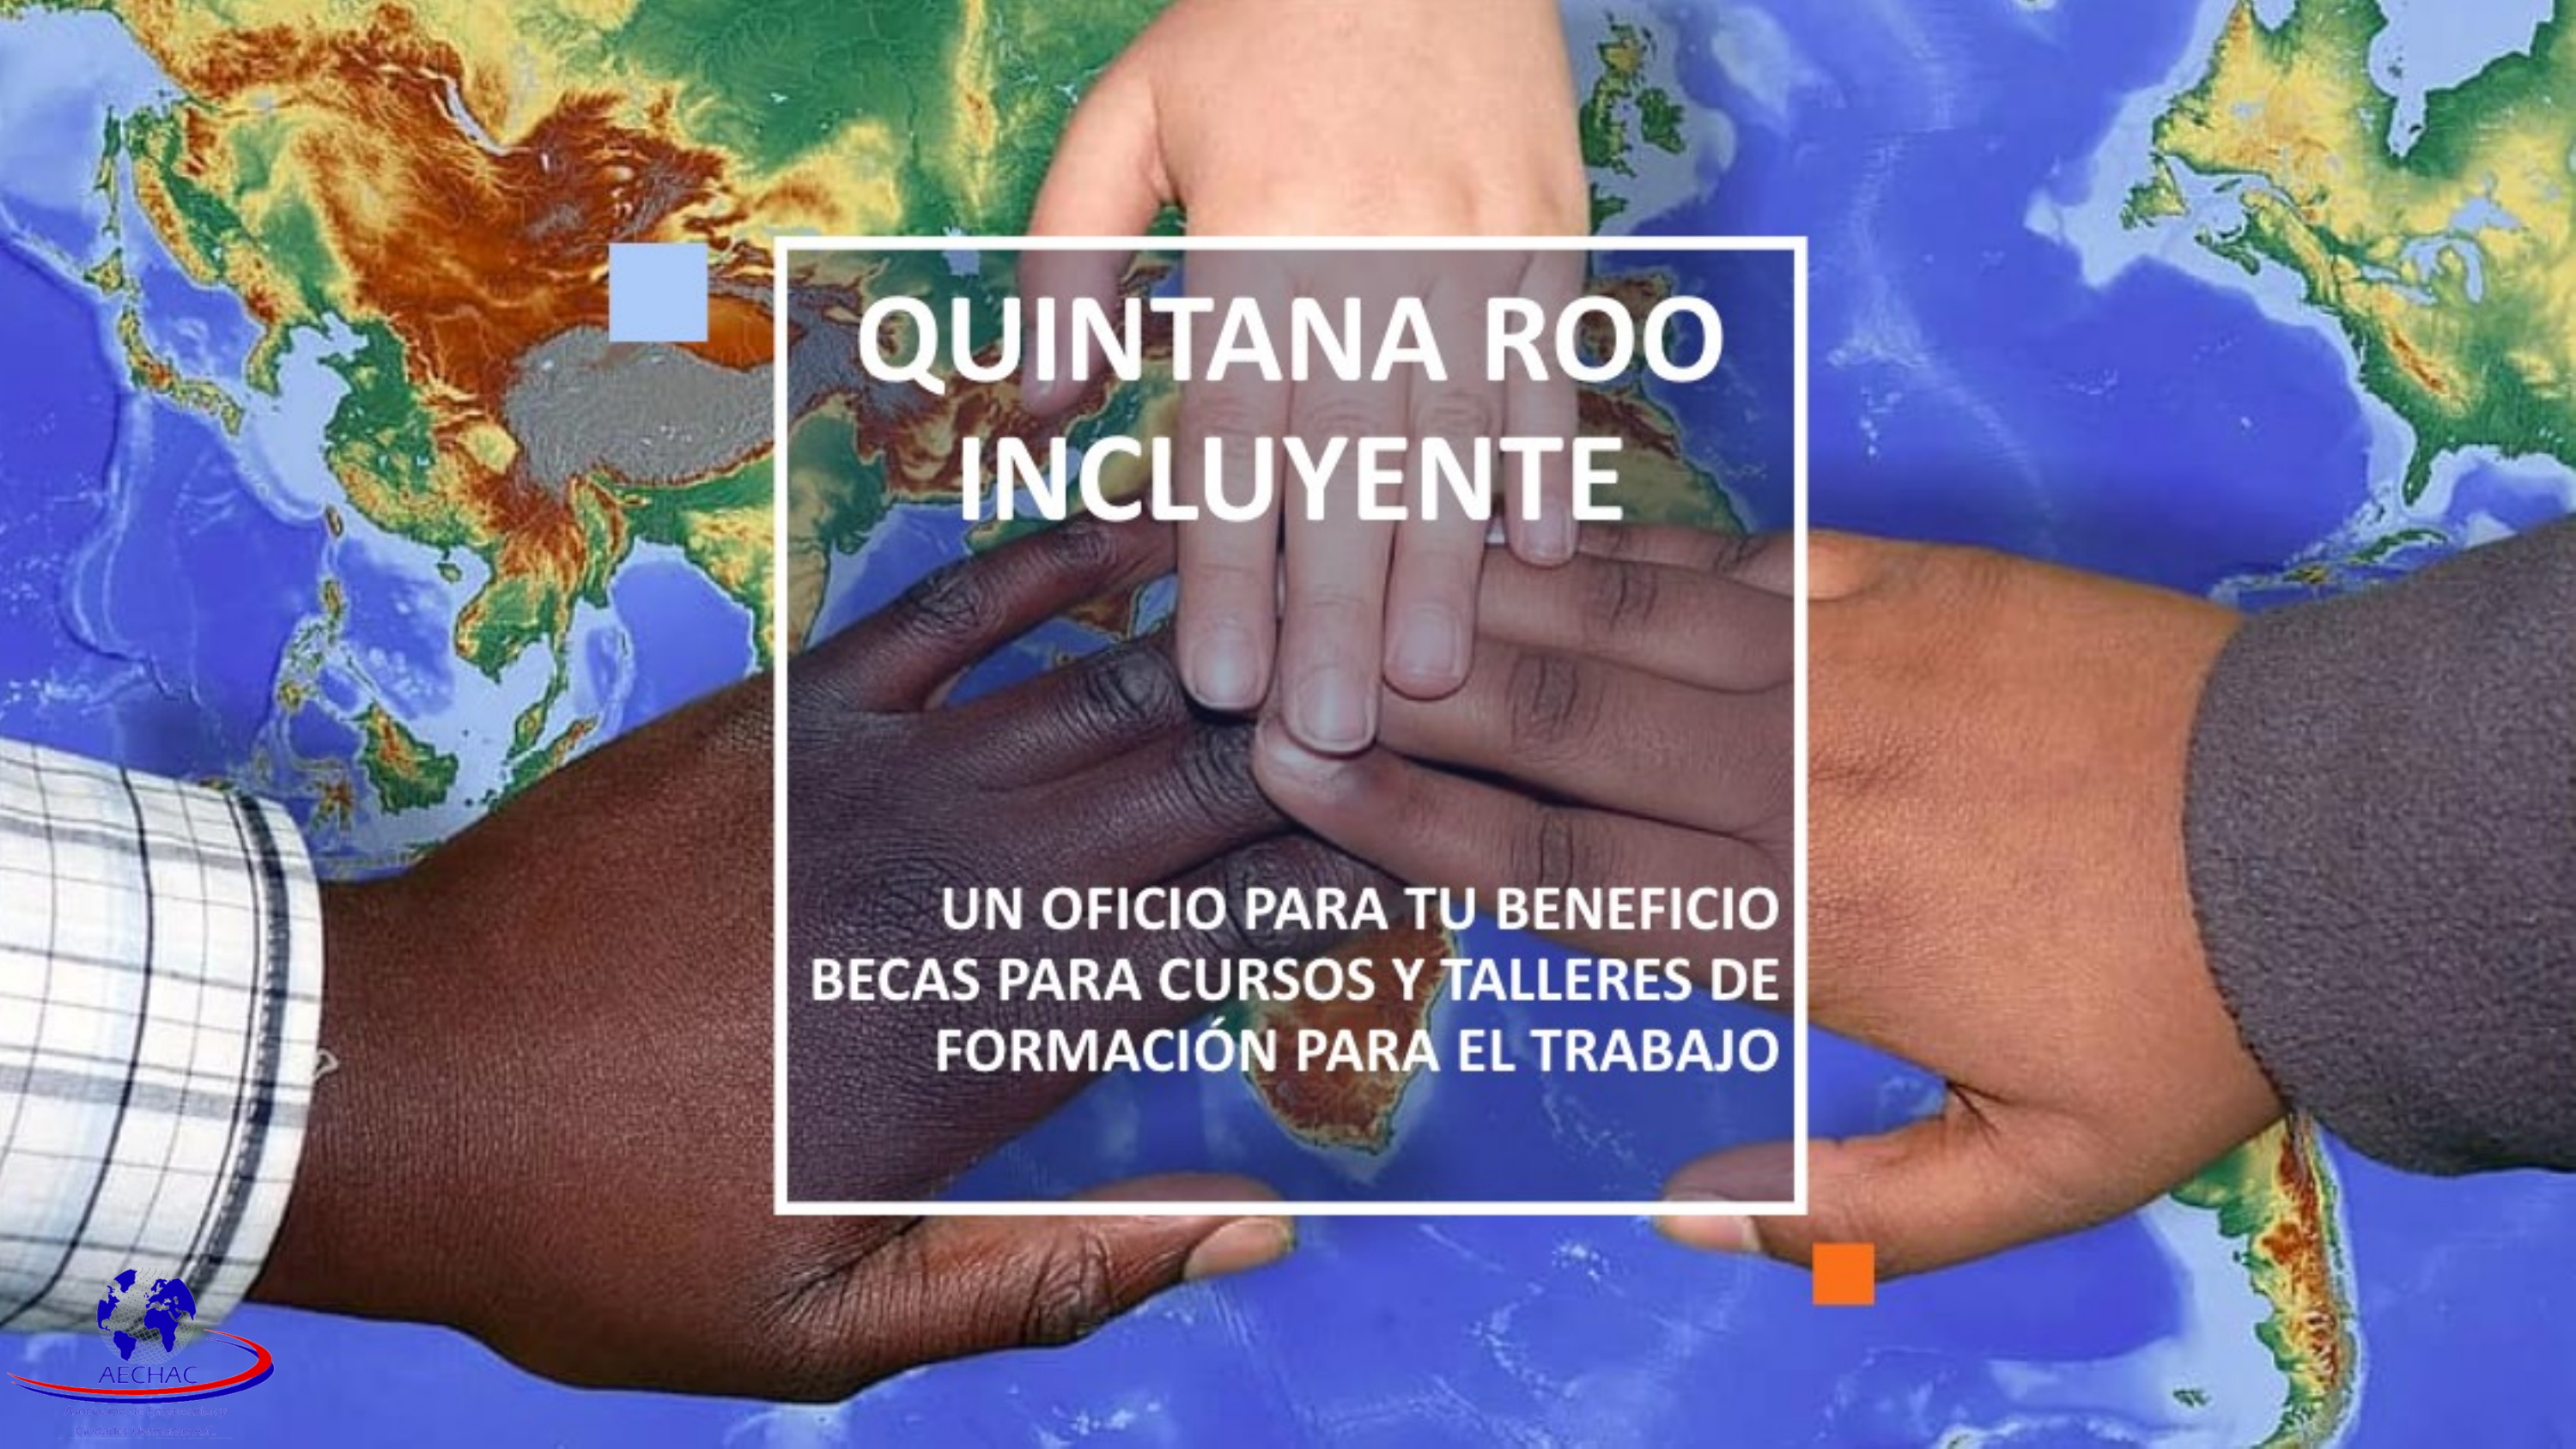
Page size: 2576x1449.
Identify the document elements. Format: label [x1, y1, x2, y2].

text_box [0, 0, 2576, 1449]
